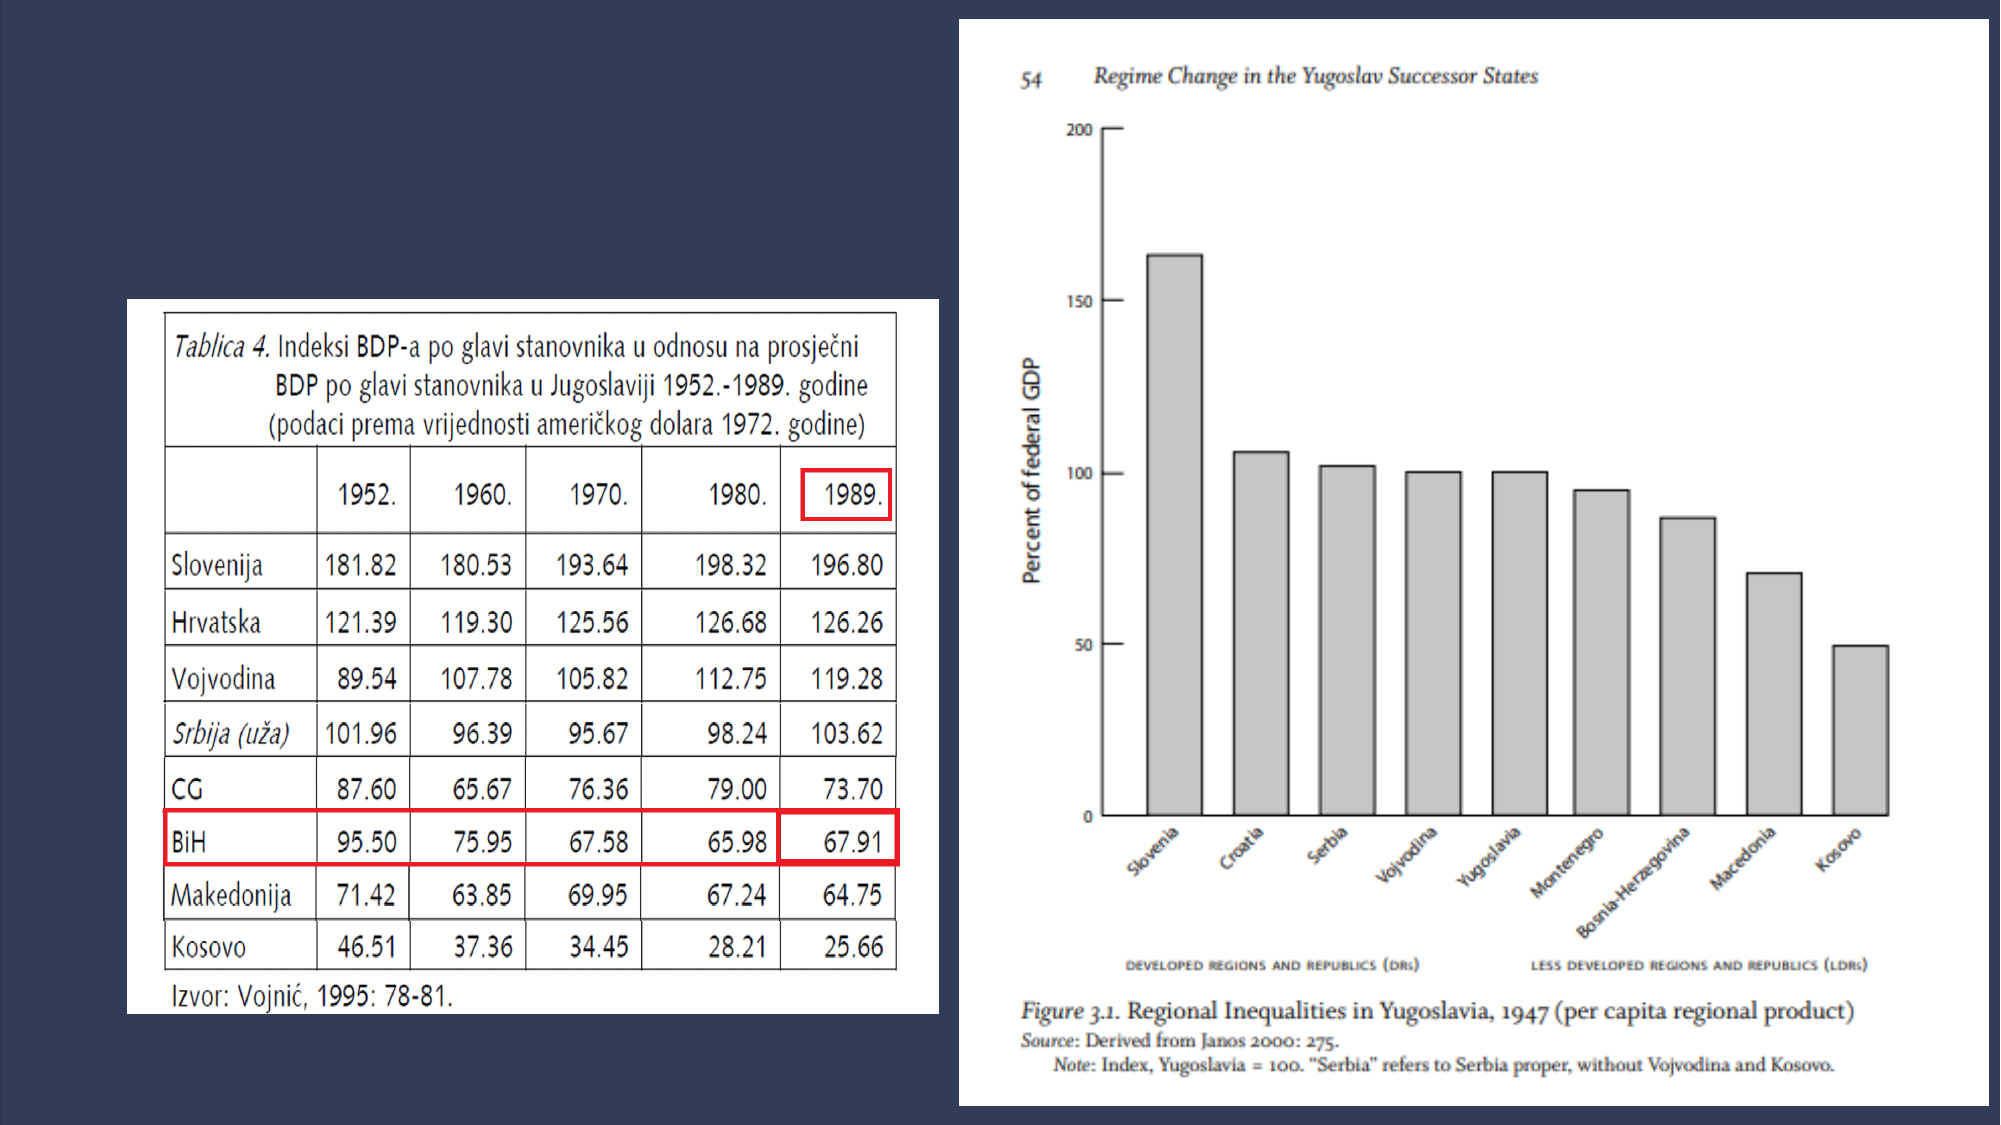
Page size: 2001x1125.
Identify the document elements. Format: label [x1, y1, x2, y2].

picture [127, 299, 939, 1014]
list [959, 19, 1989, 1106]
